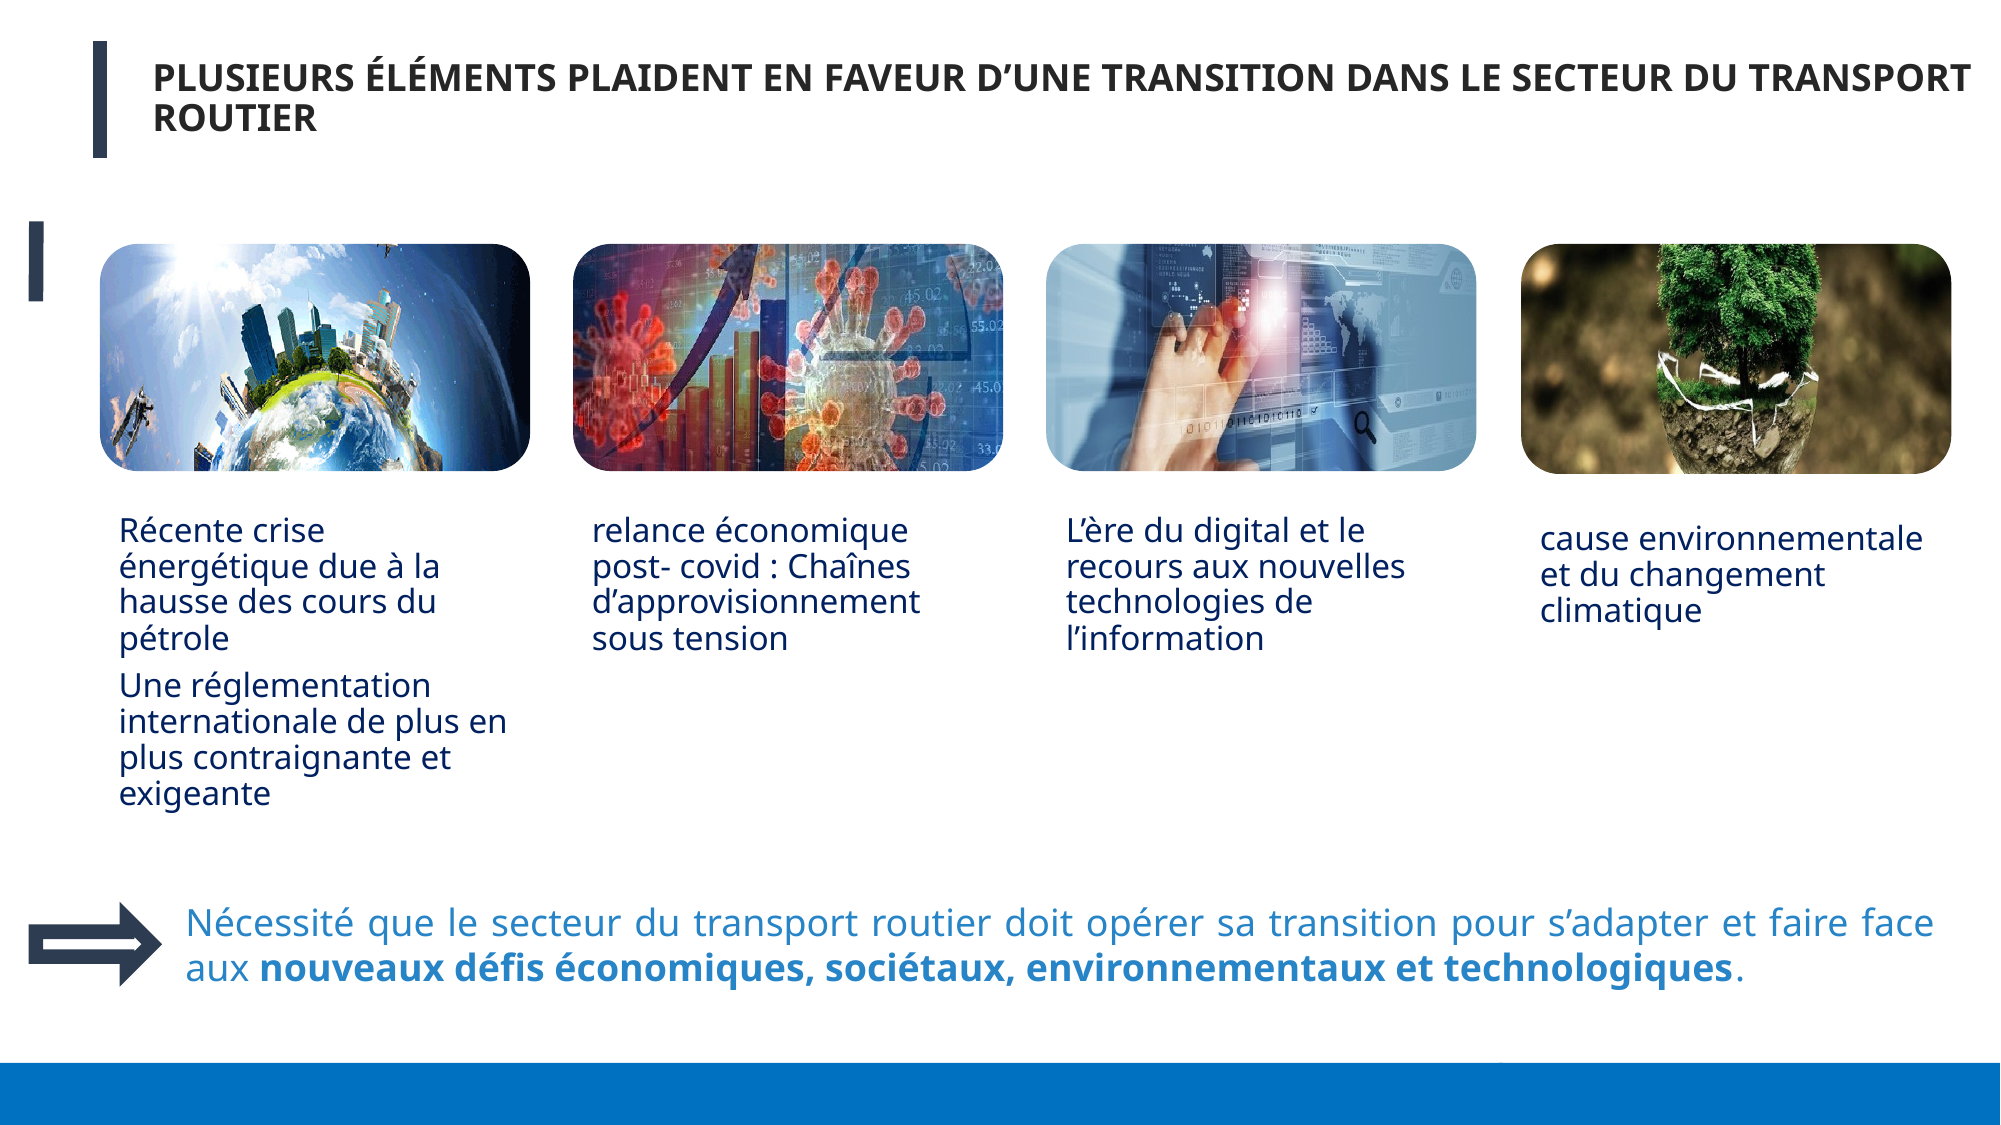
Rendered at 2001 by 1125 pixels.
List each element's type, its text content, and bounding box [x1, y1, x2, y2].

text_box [99, 138, 1952, 889]
text_box [35, 918, 153, 971]
title PLUSIEURS ÉLÉMENTS PLAIDENT EN FAVEUR D’UNE TRANSITION DANS LE SECTEUR DU TRANSPORT ROUTIER [137, 20, 2000, 179]
text_box Nécessité que le secteur du transport routier doit opérer sa transition pour s’adapter et faire face aux nouveaux défis économiques, sociétaux, environnementaux et technologiques. [170, 891, 1952, 996]
